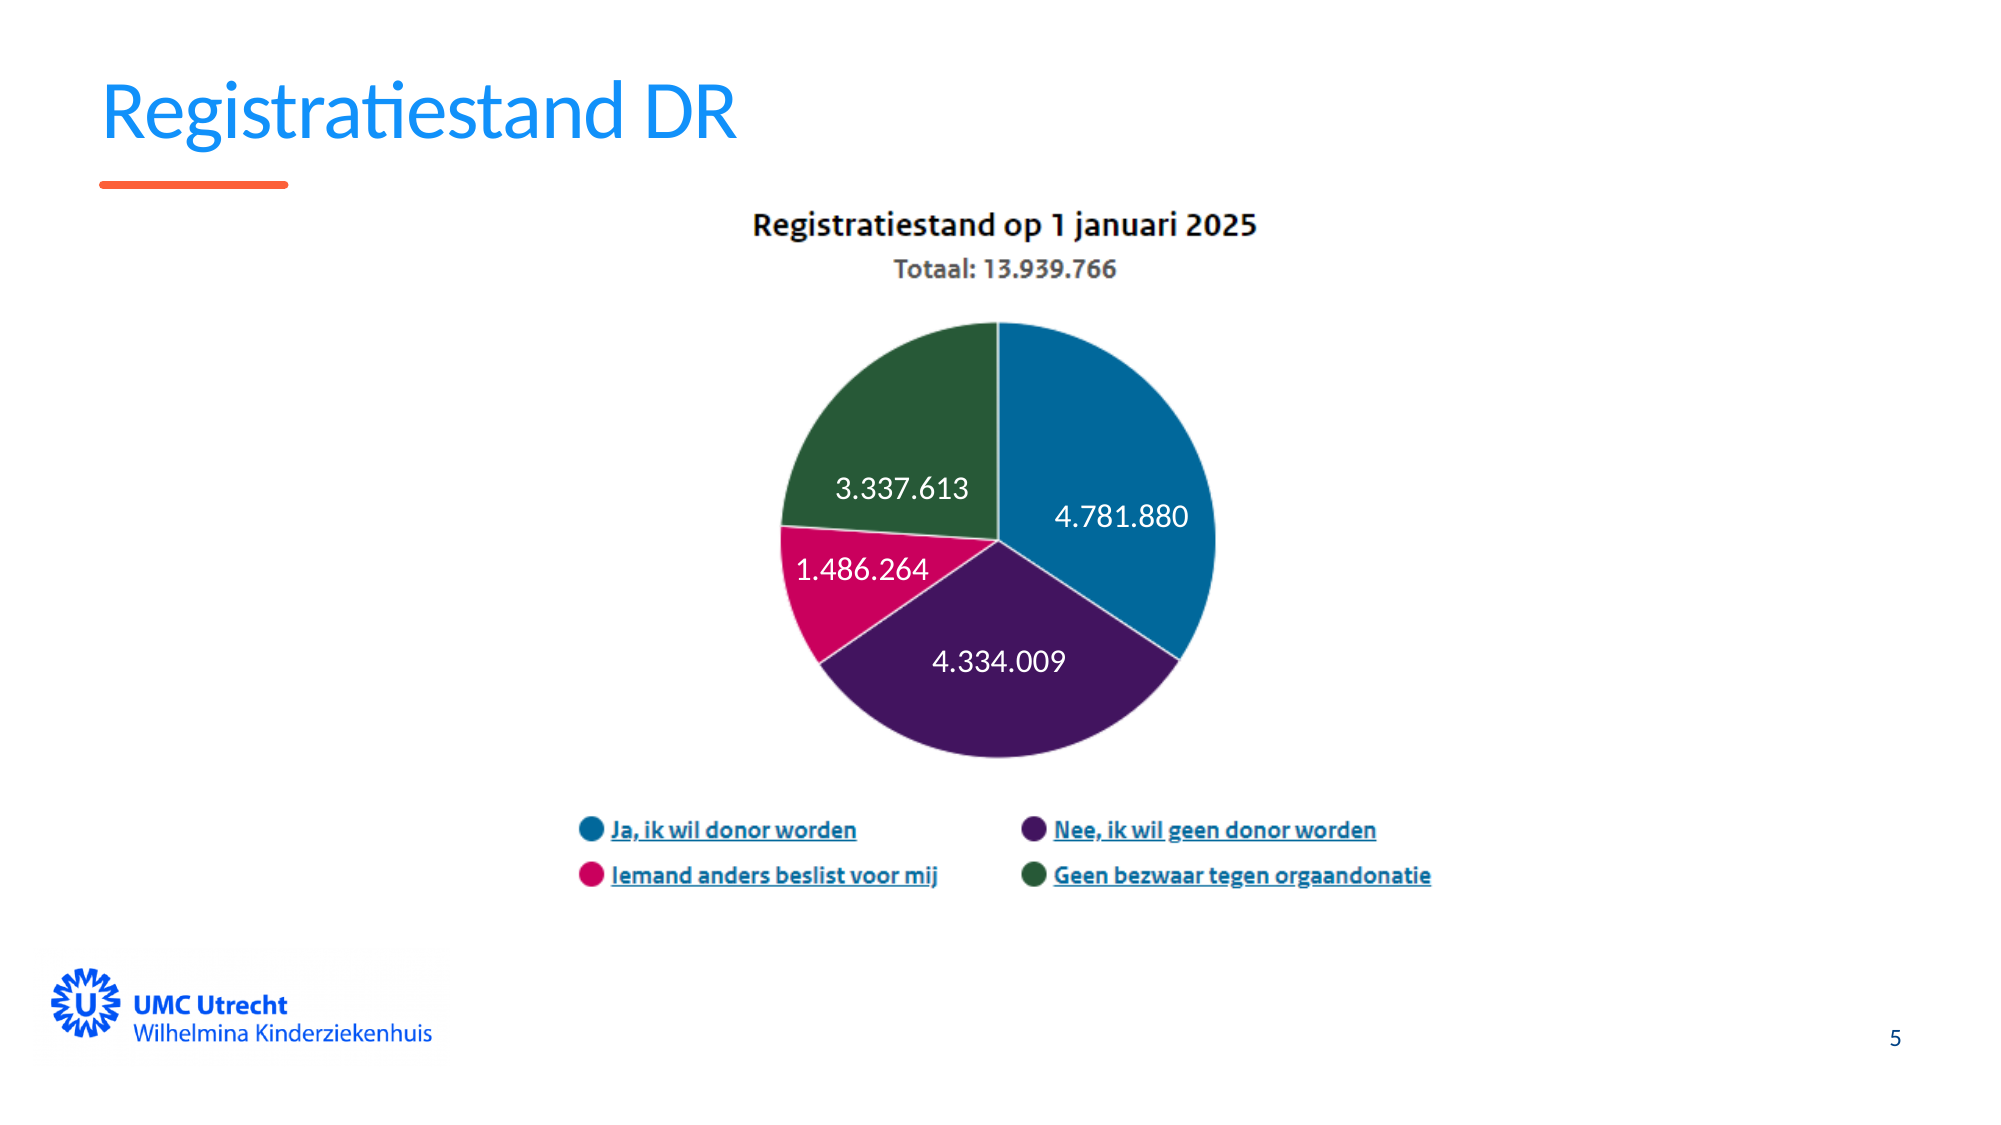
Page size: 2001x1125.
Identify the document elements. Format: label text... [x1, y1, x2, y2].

picture [33, 938, 450, 1093]
title Registratiestand DR [101, 75, 1903, 184]
picture [434, 147, 1544, 937]
slide_number 5 [1842, 1015, 1902, 1057]
